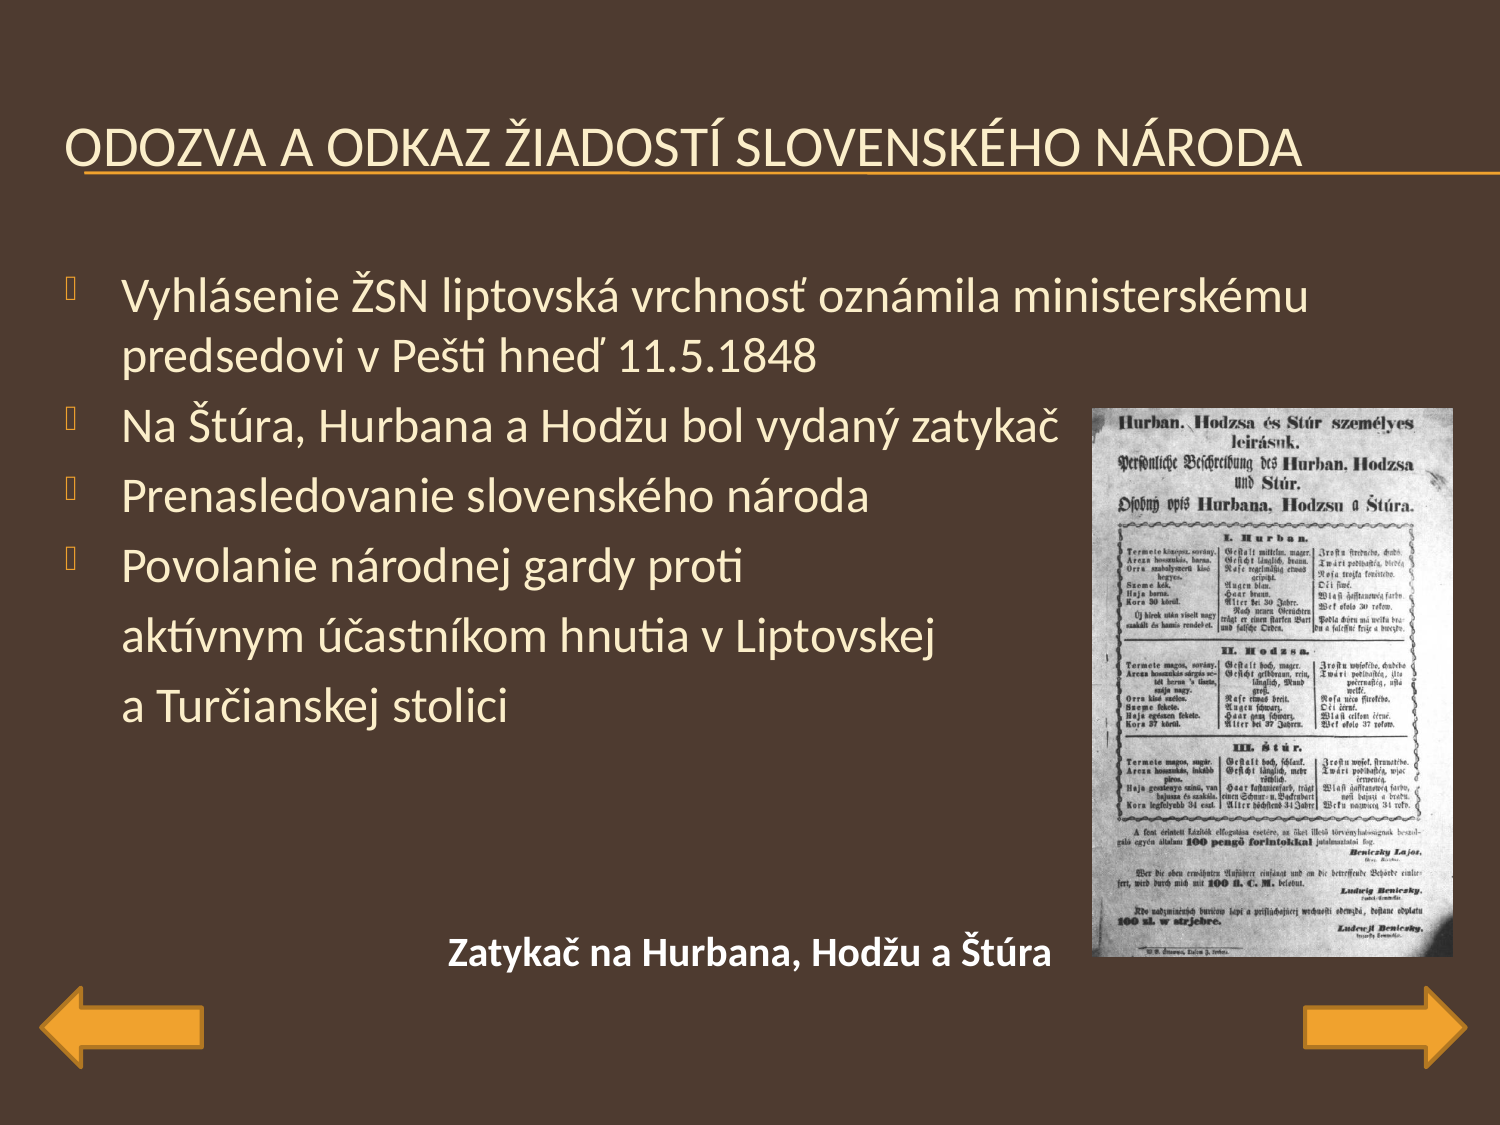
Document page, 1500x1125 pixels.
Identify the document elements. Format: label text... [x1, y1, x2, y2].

title Odozva a odkaz Žiadostí slovenského národa [50, 75, 1475, 213]
text_box [39, 985, 204, 1070]
text_box [1303, 985, 1468, 1070]
text_box Zatykač na Hurbana, Hodžu a Štúra [433, 916, 1068, 982]
list Vyhlásenie ŽSN liptovská vrchnosť oznámila ministerskému predsedovi v Pešti hneď 11.5.1848 Na Štúra, Hurbana a Hodžu bol vydaný zatykač Prenasledovanie slovenského národa Povolanie národnej gardy proti aktívnym účastníkom hnutia v Liptovskej a Turčianskej stolici [50, 254, 1475, 998]
picture [1092, 408, 1454, 957]
